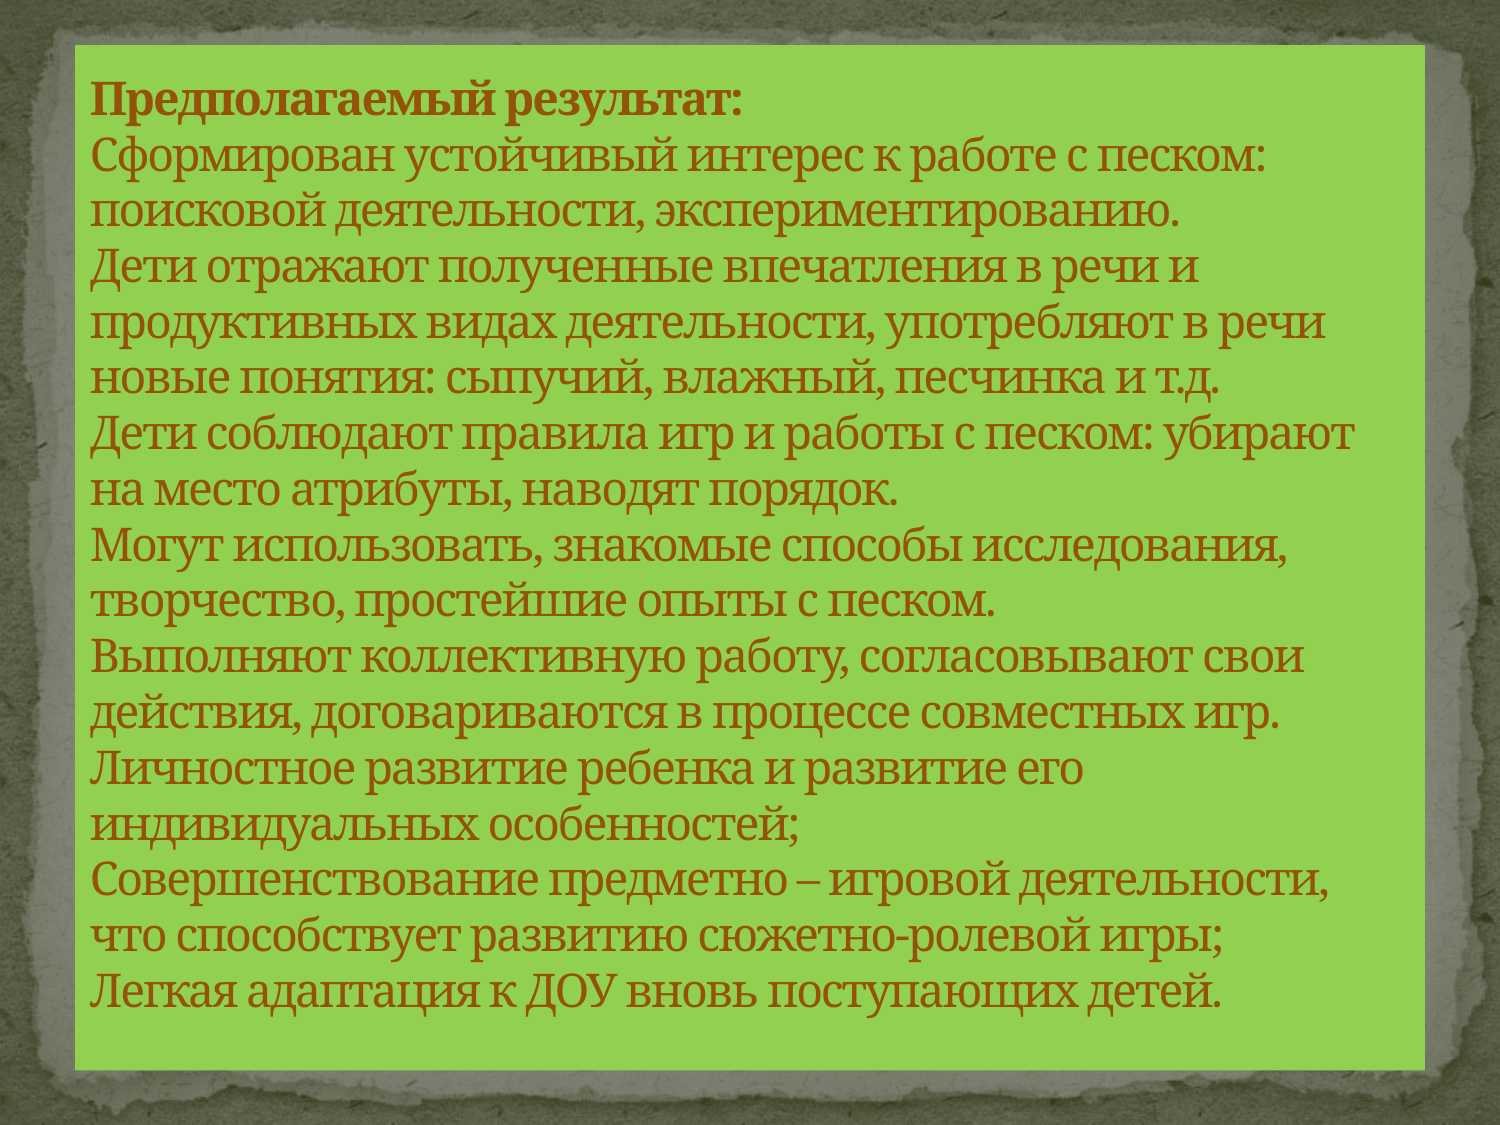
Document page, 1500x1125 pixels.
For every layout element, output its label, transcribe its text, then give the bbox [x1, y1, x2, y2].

title Предполагаемый результат: Сформирован устойчивый интерес к работе с песком: поисковой деятельности, экспериментированию. Дети отражают полученные впечатления в речи и продуктивных видах деятельности, употребляют в речи новые понятия: сыпучий, влажный, песчинка и т.д. Дети соблюдают правила игр и работы с песком: убирают на место атрибуты, наводят порядок. Могут использовать, знакомые способы исследования, творчество, простейшие опыты с песком. Выполняют коллективную работу, согласовывают свои действия, договариваются в процессе совместных игр. Личностное развитие ребенка и развитие его индивидуальных особенностей; Совершенствование предметно – игровой деятельности, что способствует развитию сюжетно-ролевой игры; Легкая адаптация к ДОУ вновь поступающих детей. [74, 45, 1425, 1071]
